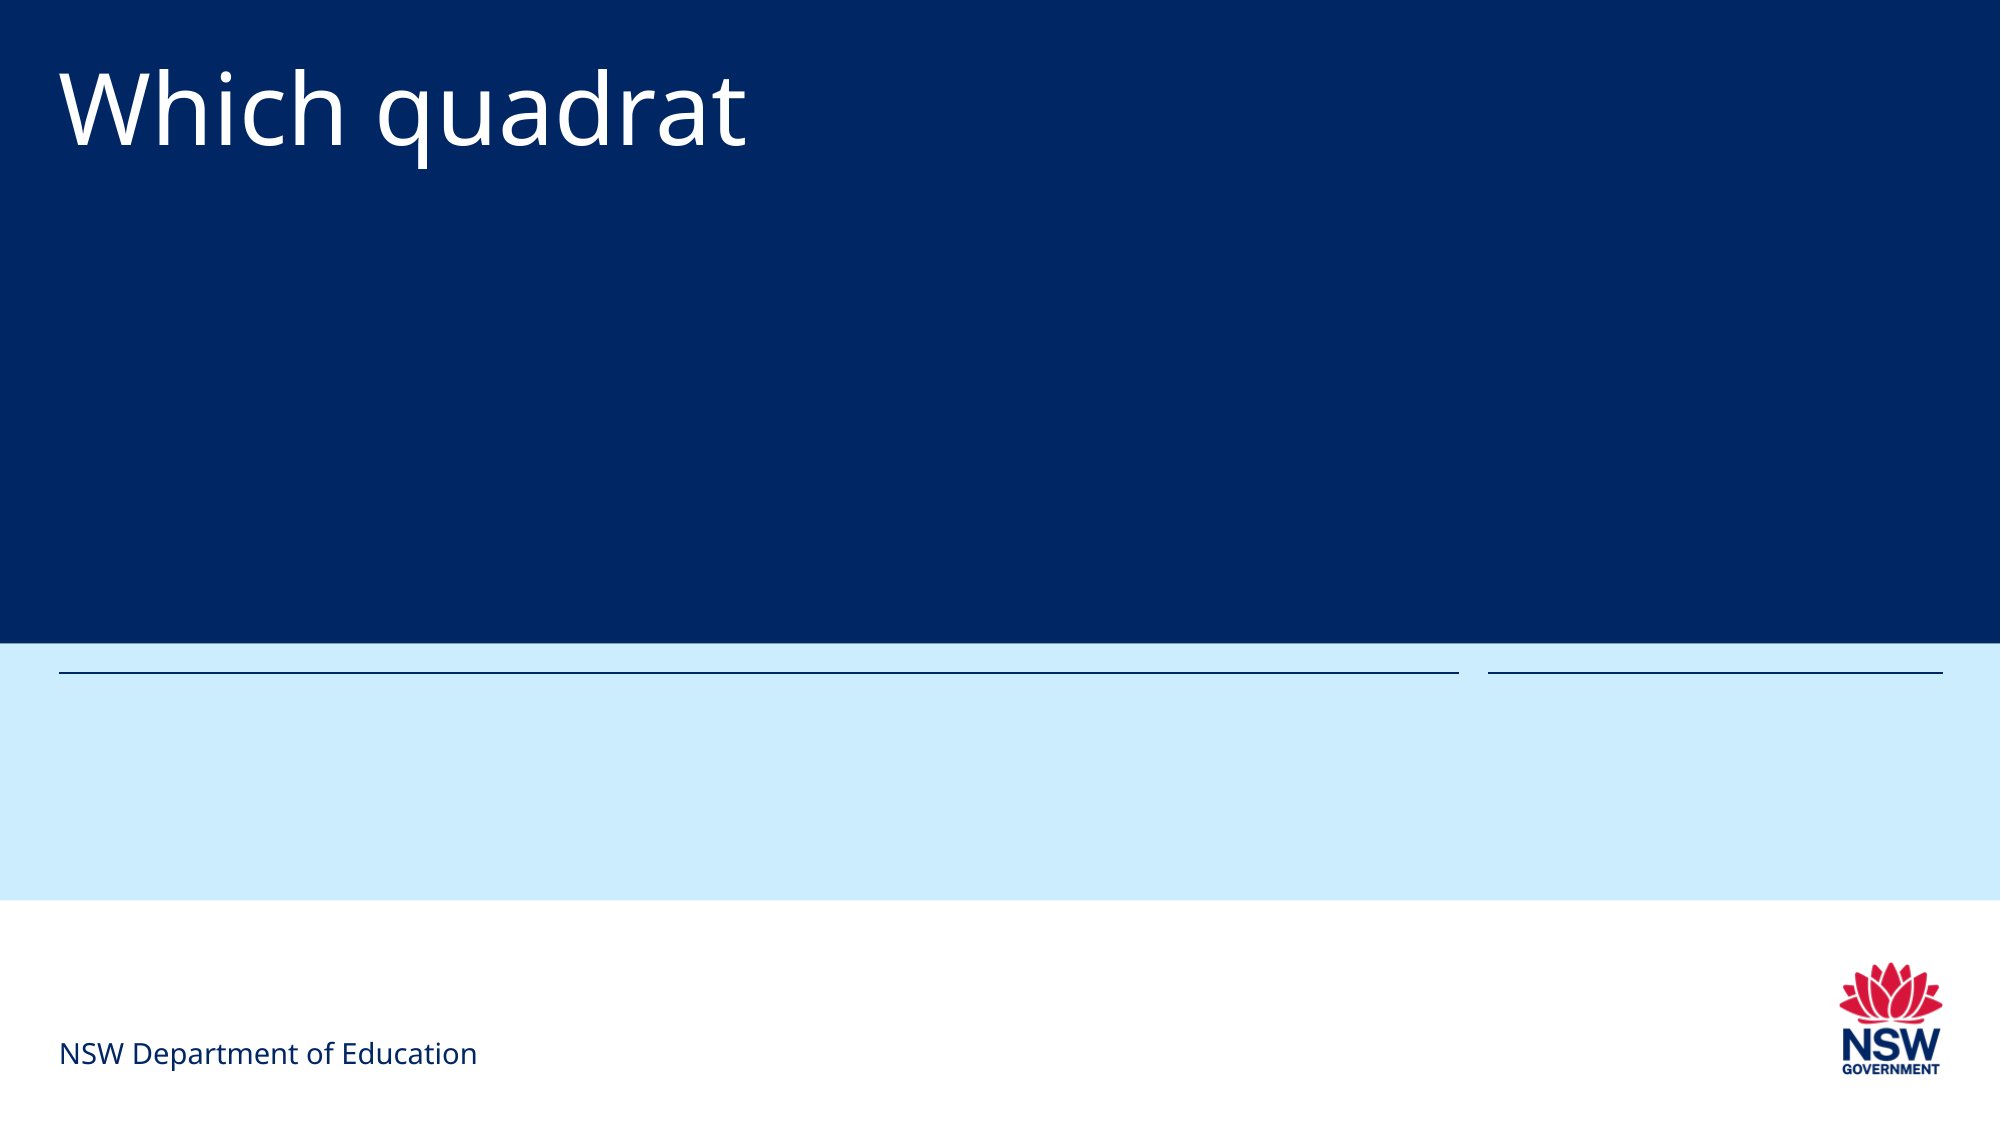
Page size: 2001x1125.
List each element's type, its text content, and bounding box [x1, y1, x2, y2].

title Which quadrat [59, 59, 1943, 473]
picture [1839, 962, 1943, 1075]
footer NSW Department of Education [59, 962, 798, 1075]
